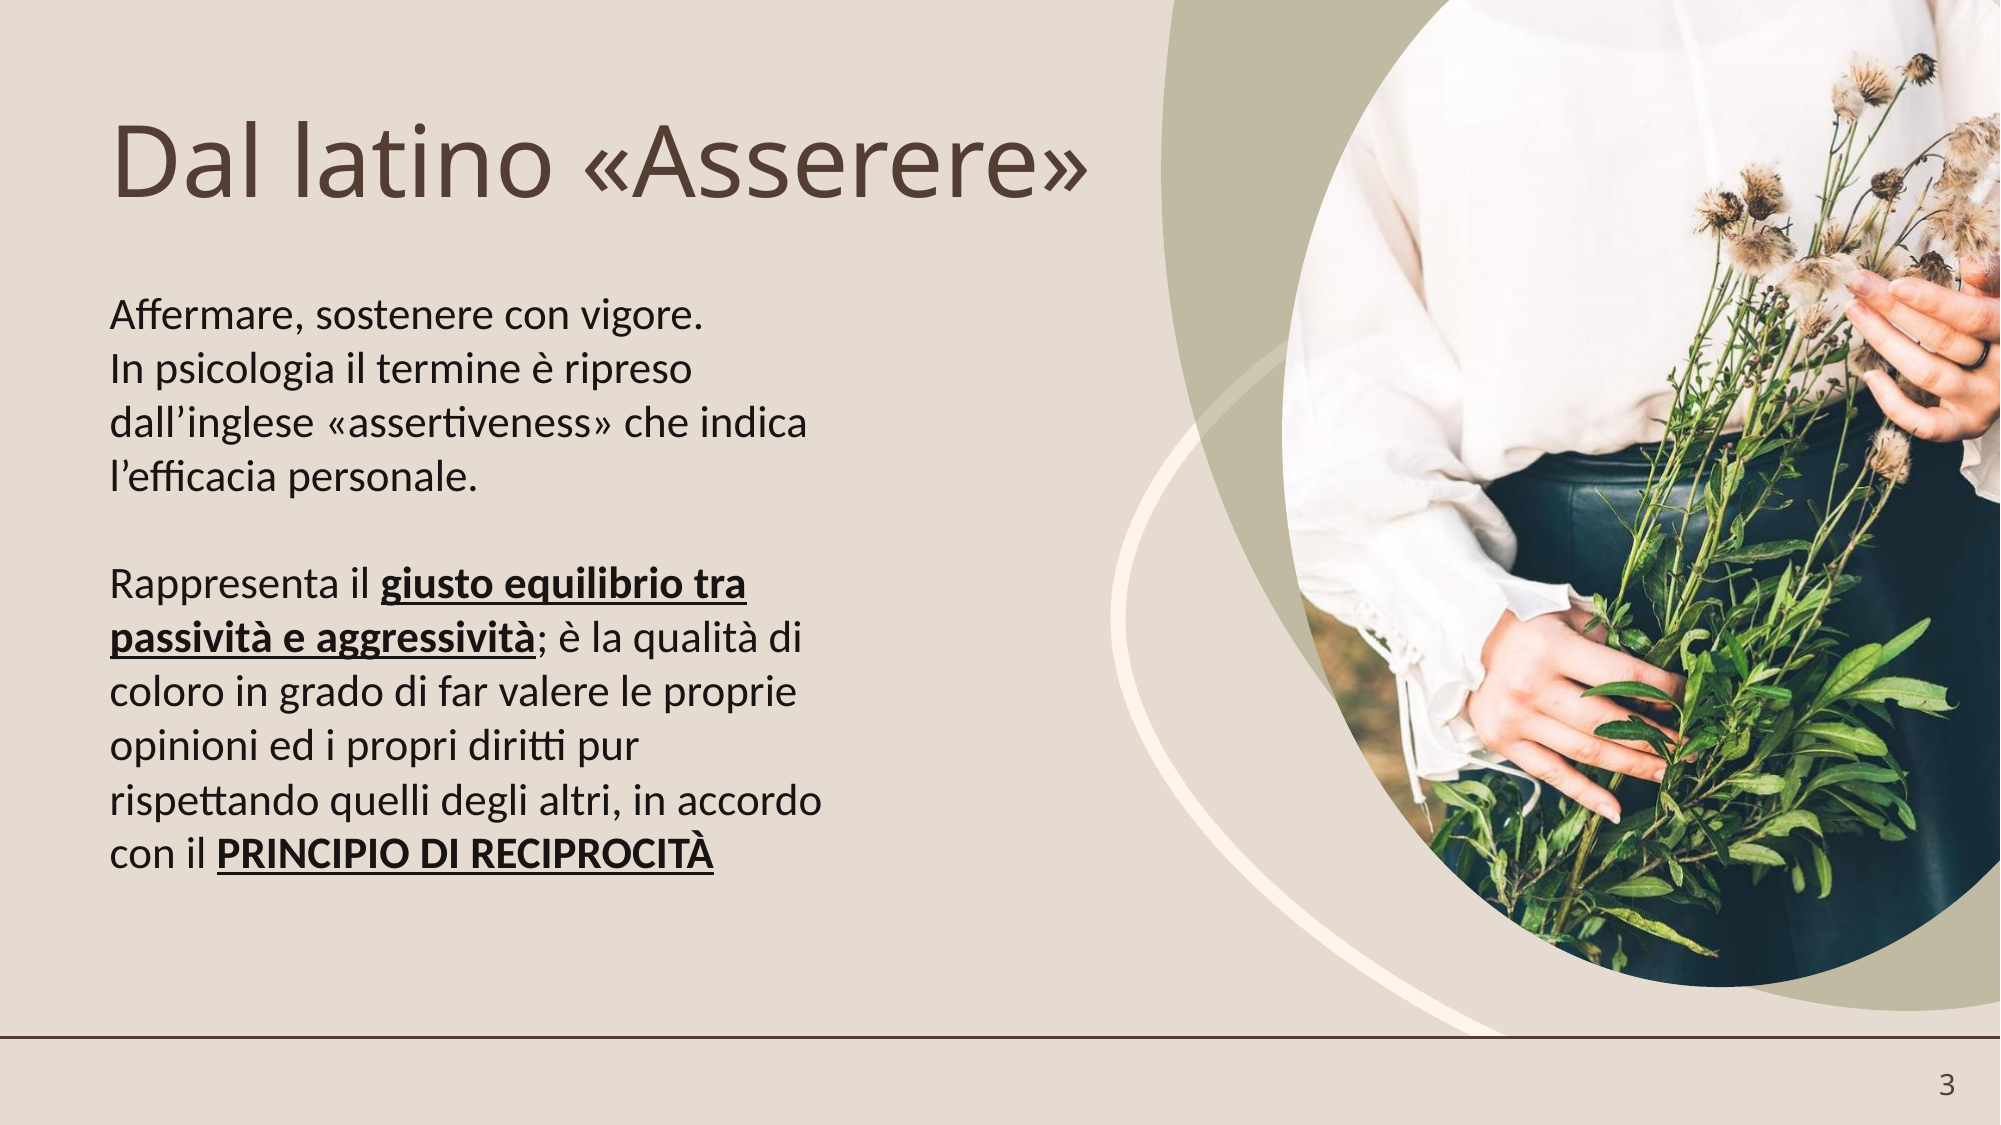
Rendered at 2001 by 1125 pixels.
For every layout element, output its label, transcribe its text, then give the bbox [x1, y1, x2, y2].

slide_number 3 [1808, 1060, 1971, 1112]
picture [1110, 0, 2000, 1036]
list Affermare, sostenere con vigore. In psicologia il termine è ripreso dall’inglese «assertiveness» che indica l’efficacia personale. Rappresenta il giusto equilibrio tra passività e aggressività; è la qualità di coloro in grado di far valere le proprie opinioni ed i propri diritti pur rispettando quelli degli altri, in accordo con il PRINCIPIO DI RECIPROCITÀ [94, 276, 845, 945]
title Dal latino «Asserere» [94, 115, 1162, 227]
